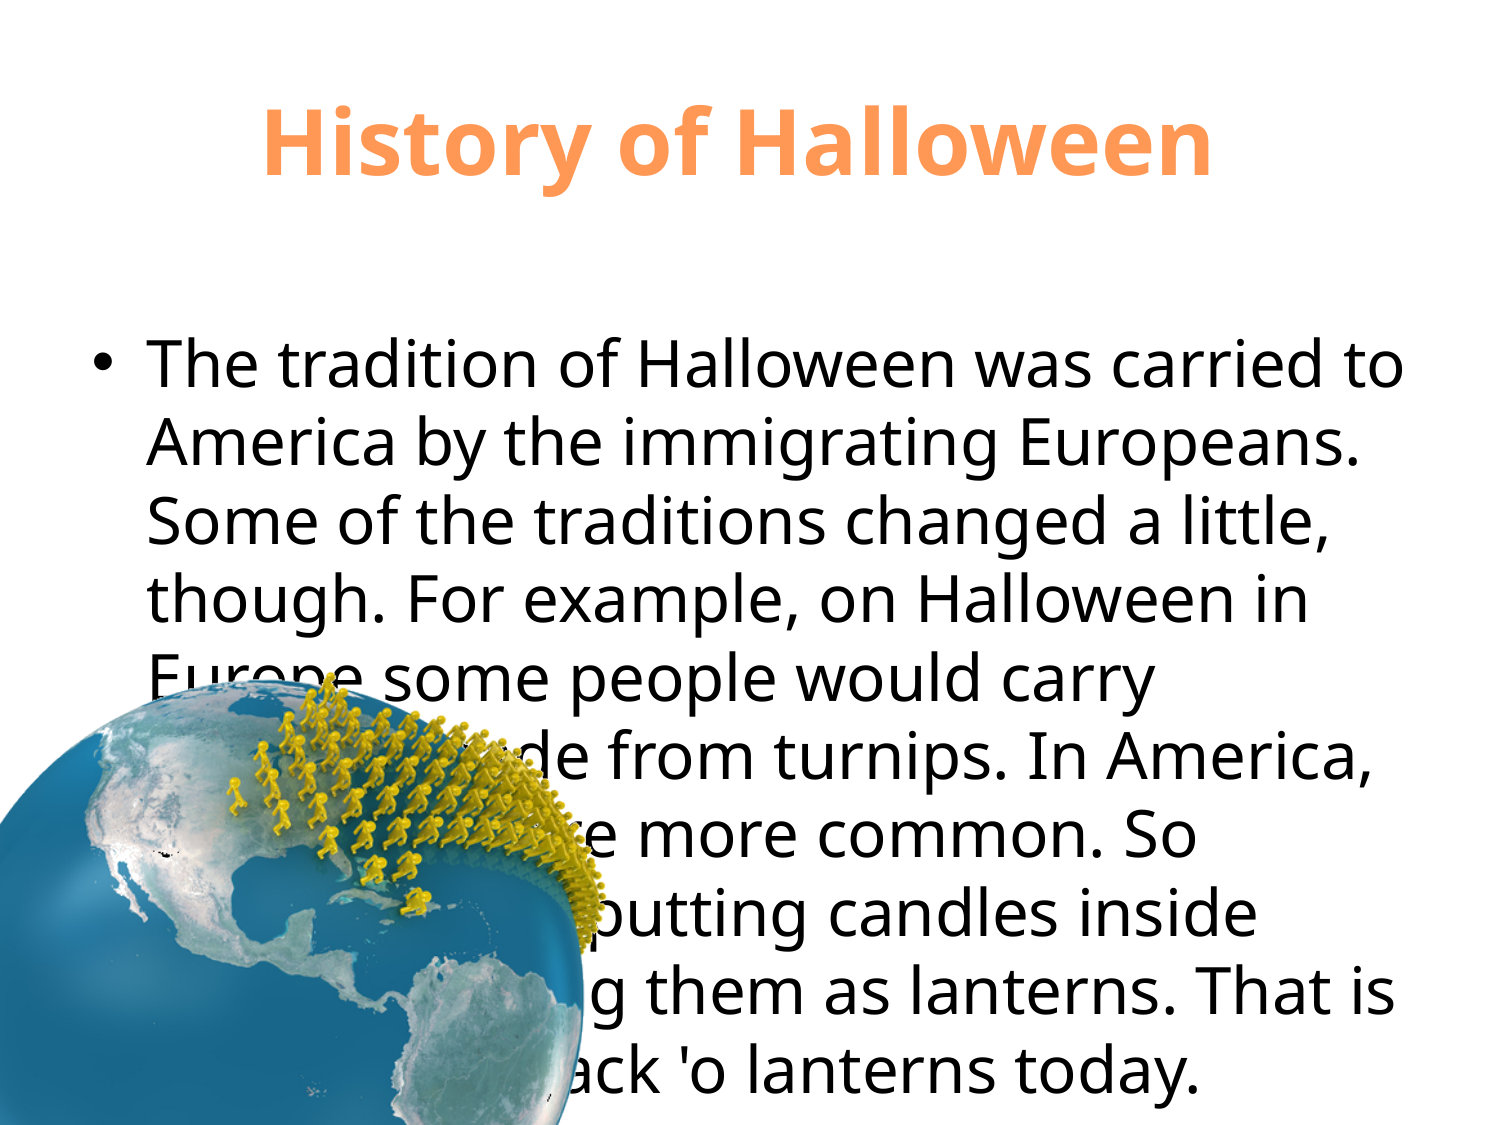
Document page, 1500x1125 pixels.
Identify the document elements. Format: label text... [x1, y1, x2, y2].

list The tradition of Halloween was carried to America by the immigrating Europeans. Some of the traditions changed a little, though. For example, on Halloween in Europe some people would carry lanterns made from turnips. In America, pumpkins were more common. So people began putting candles inside them and using them as lanterns. That is why you see Jack 'o lanterns today. [76, 314, 1427, 1125]
picture [0, 641, 644, 1125]
title History of Halloween [75, 45, 1425, 233]
